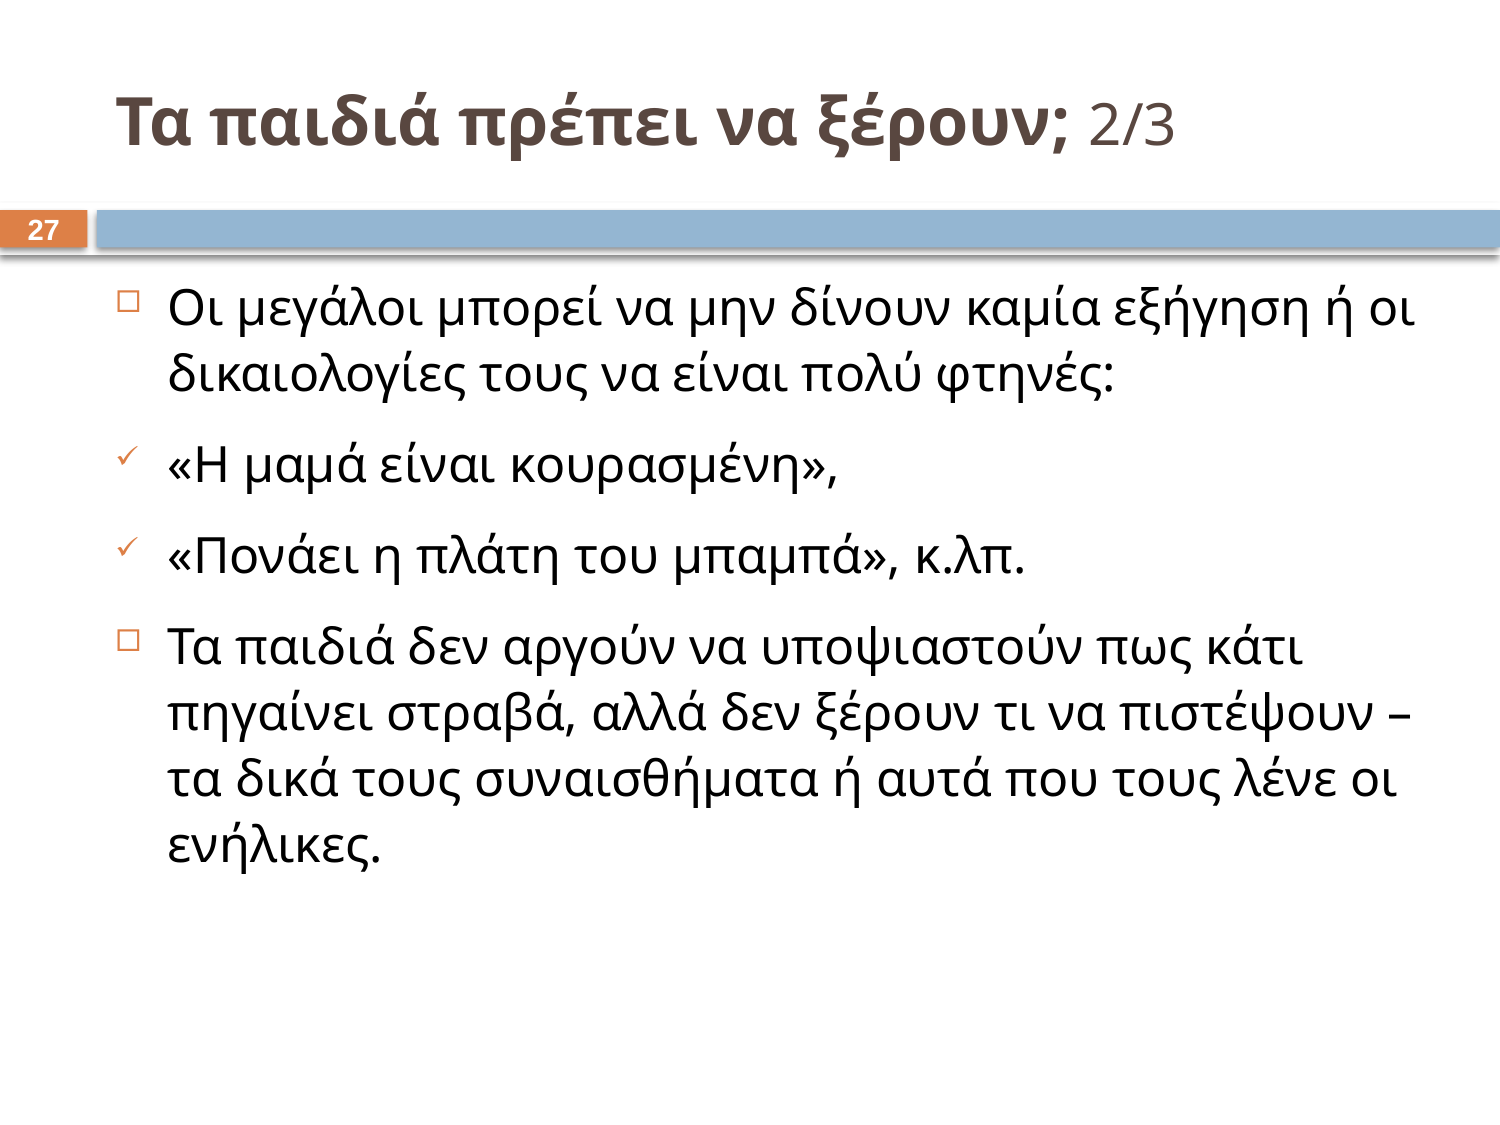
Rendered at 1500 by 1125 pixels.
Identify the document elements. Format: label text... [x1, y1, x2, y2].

title Τα παιδιά πρέπει να ξέρουν; 2/3 [100, 37, 1438, 200]
list Οι μεγάλοι μπορεί να μην δίνουν καμία εξήγηση ή οι δικαιολογίες τους να είναι πολύ φτηνές: «Η μαμά είναι κουρασμένη», «Πονάει η πλάτη του μπαμπά», κ.λπ. Τα παιδιά δεν αργούν να υποψιαστούν πως κάτι πηγαίνει στραβά, αλλά δεν ξέρουν τι να πιστέψουν – τα δικά τους συναισθήματα ή αυτά που τους λένε οι ενήλικες. [100, 262, 1438, 1000]
slide_number 26 [0, 208, 88, 249]
